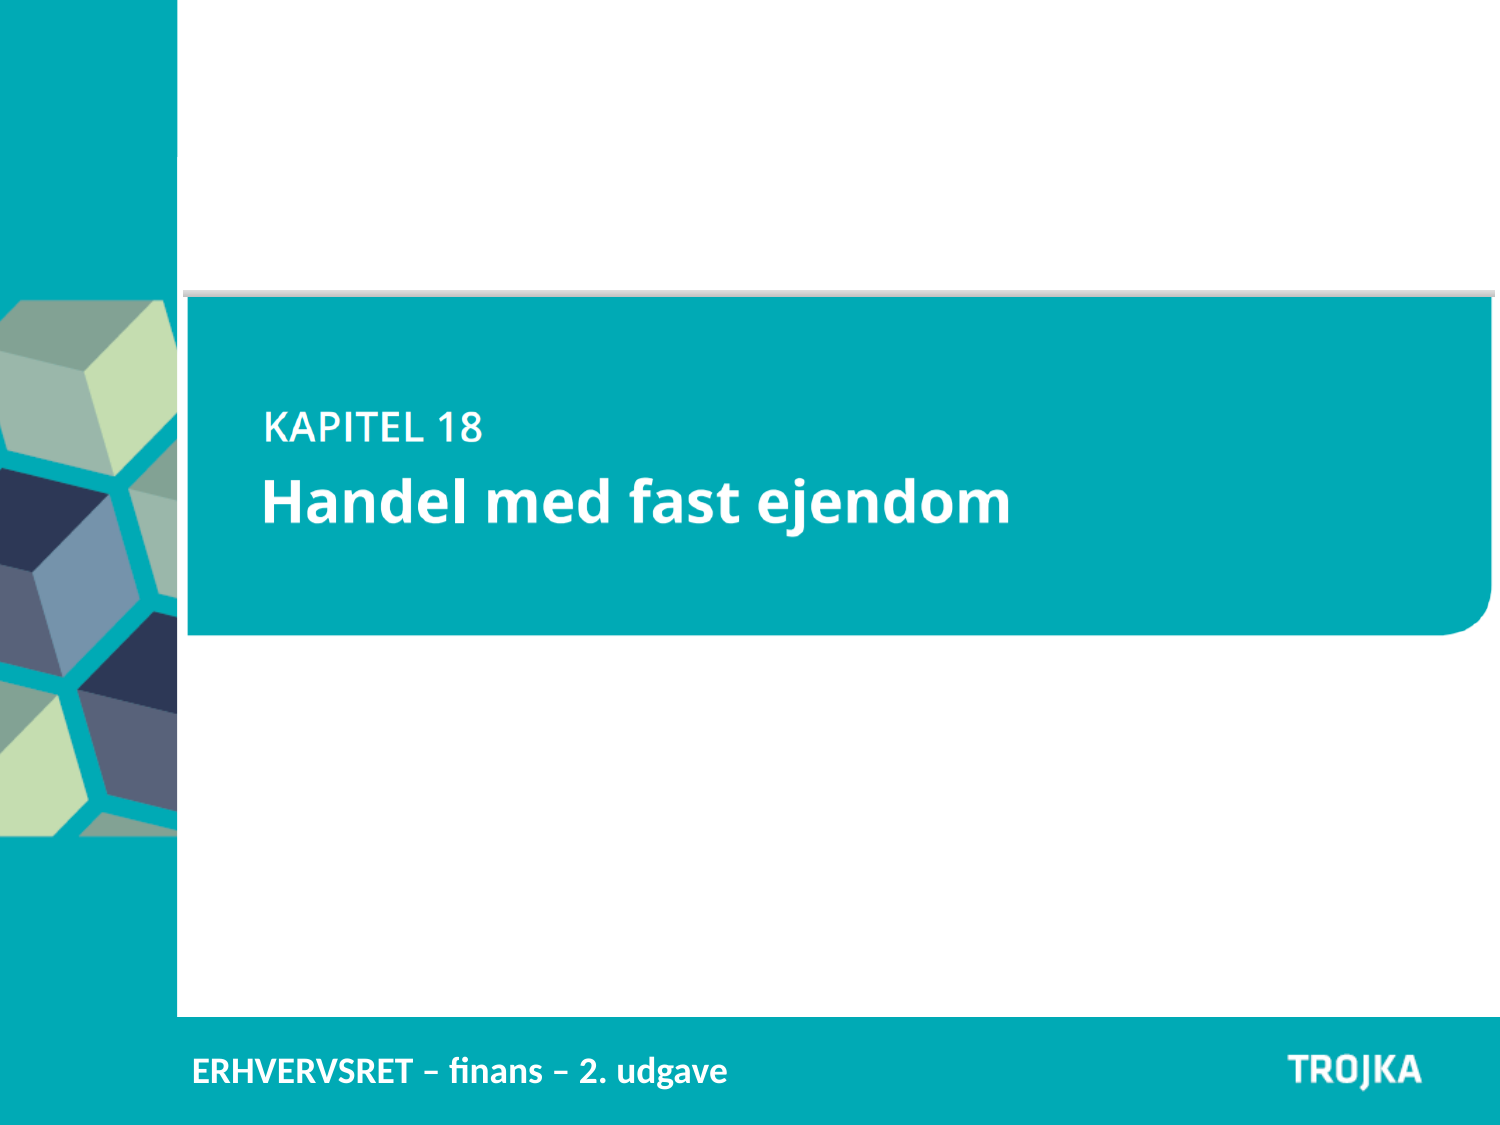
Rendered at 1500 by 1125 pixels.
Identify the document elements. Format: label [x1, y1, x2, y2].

picture [182, 290, 1495, 639]
